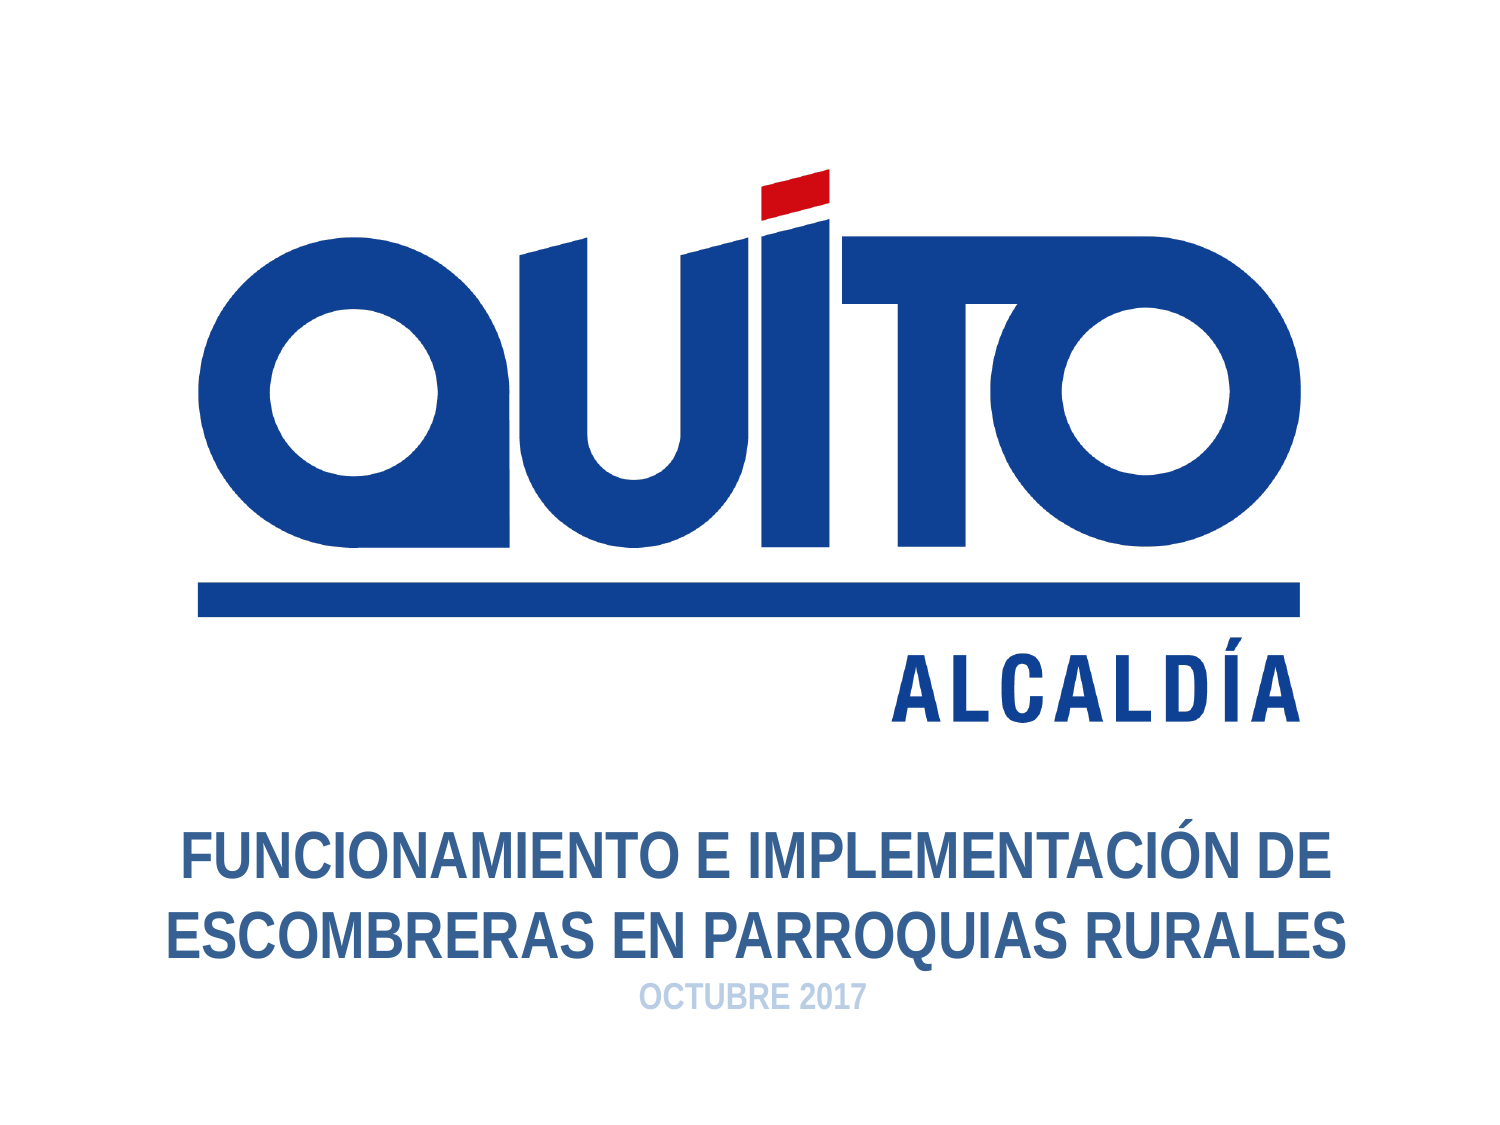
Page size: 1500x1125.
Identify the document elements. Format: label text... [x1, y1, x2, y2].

text_box FUNCIONAMIENTO E IMPLEMENTACIÓN DE ESCOMBRERAS EN PARROQUIAS RURALES OCTUBRE 2017 [118, 804, 1396, 1025]
picture [149, 134, 1367, 762]
